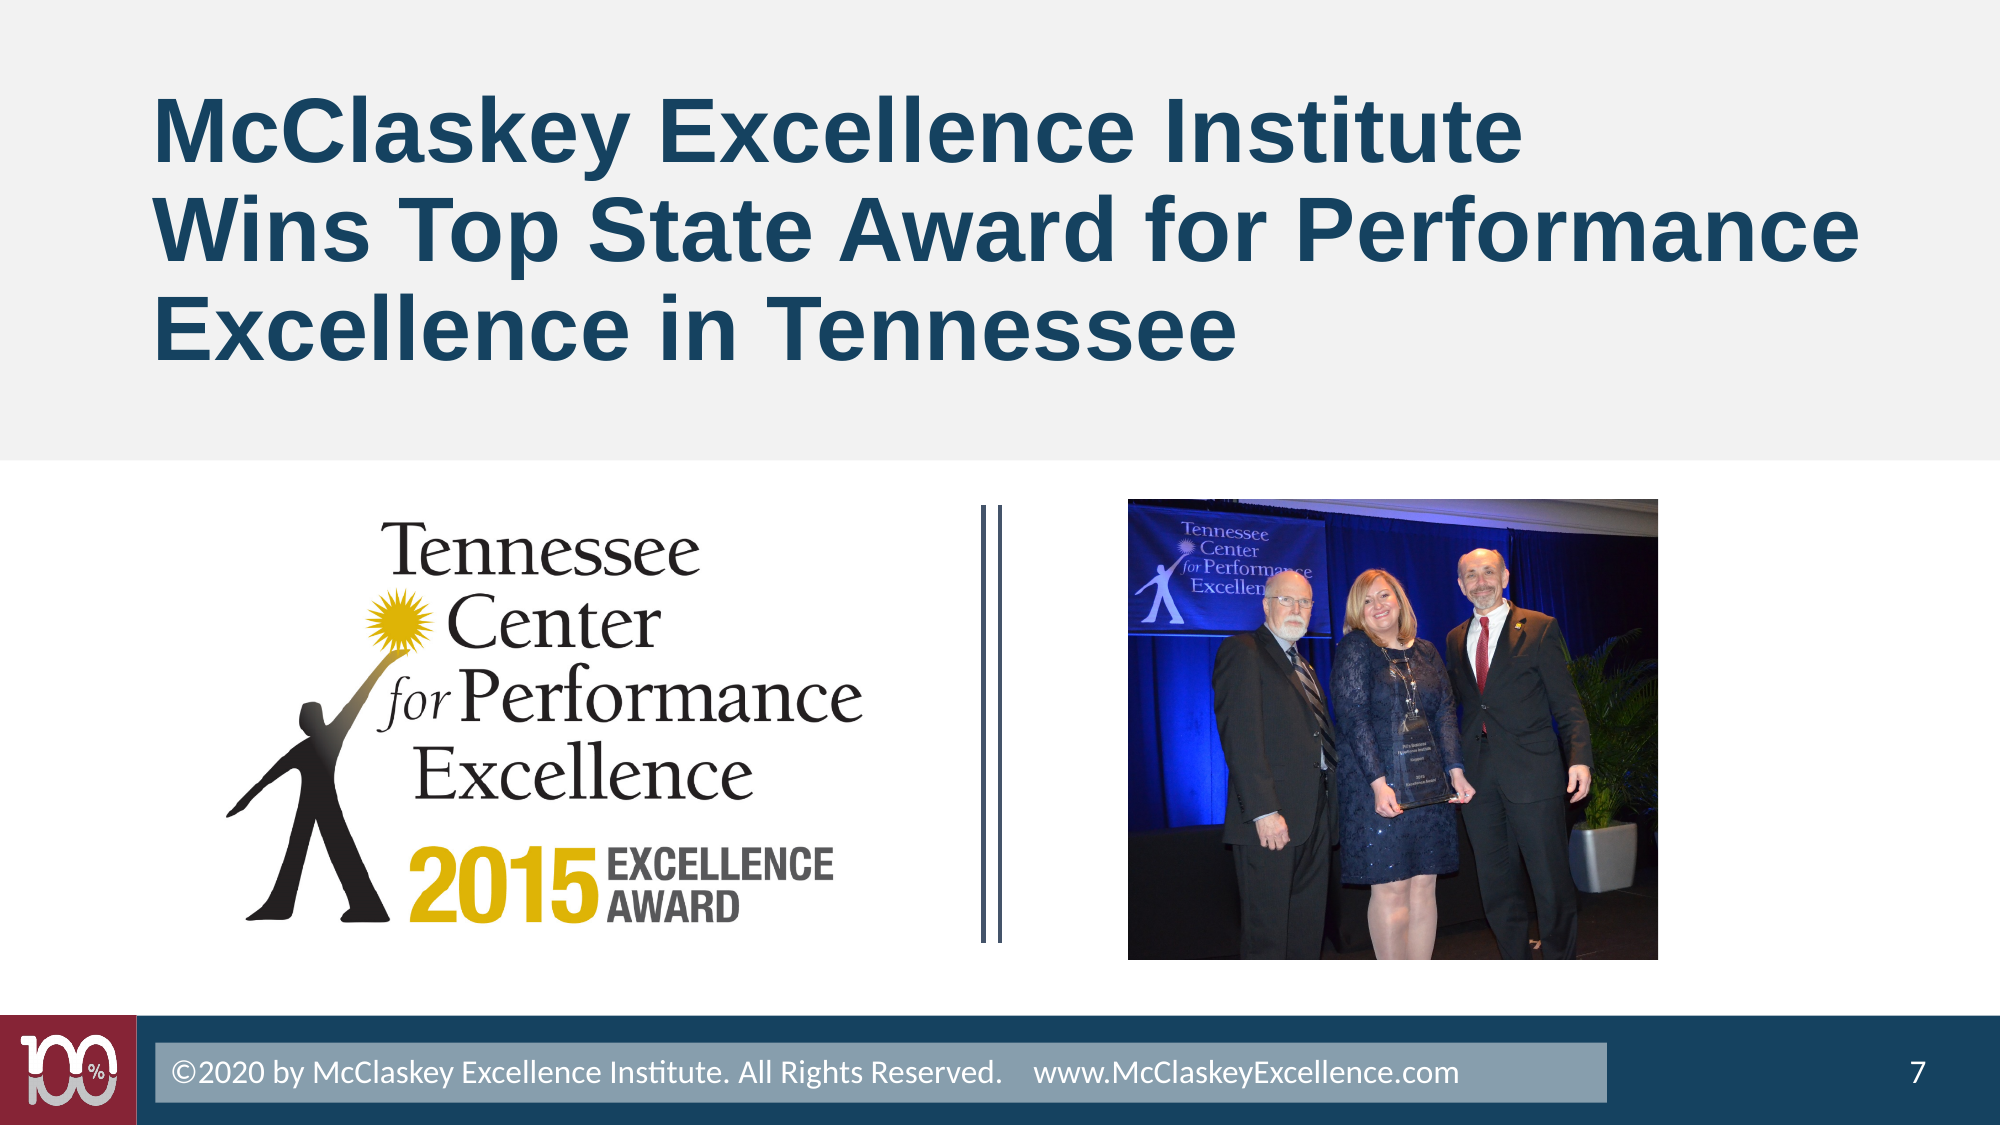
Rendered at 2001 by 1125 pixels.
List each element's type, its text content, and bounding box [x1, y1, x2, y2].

title McClaskey Excellence Institute Wins Top State Award for Performance Excellence in Tennessee [137, 75, 1888, 294]
picture [210, 515, 872, 944]
picture [1128, 499, 1659, 960]
footer ©2020 by McClaskey Excellence Institute. All Rights Reserved. www.McClaskeyExcellence.com [155, 1042, 1491, 1103]
slide_number 7 [1491, 1042, 1942, 1103]
picture [20, 1034, 122, 1111]
text_box [0, 0, 2000, 461]
